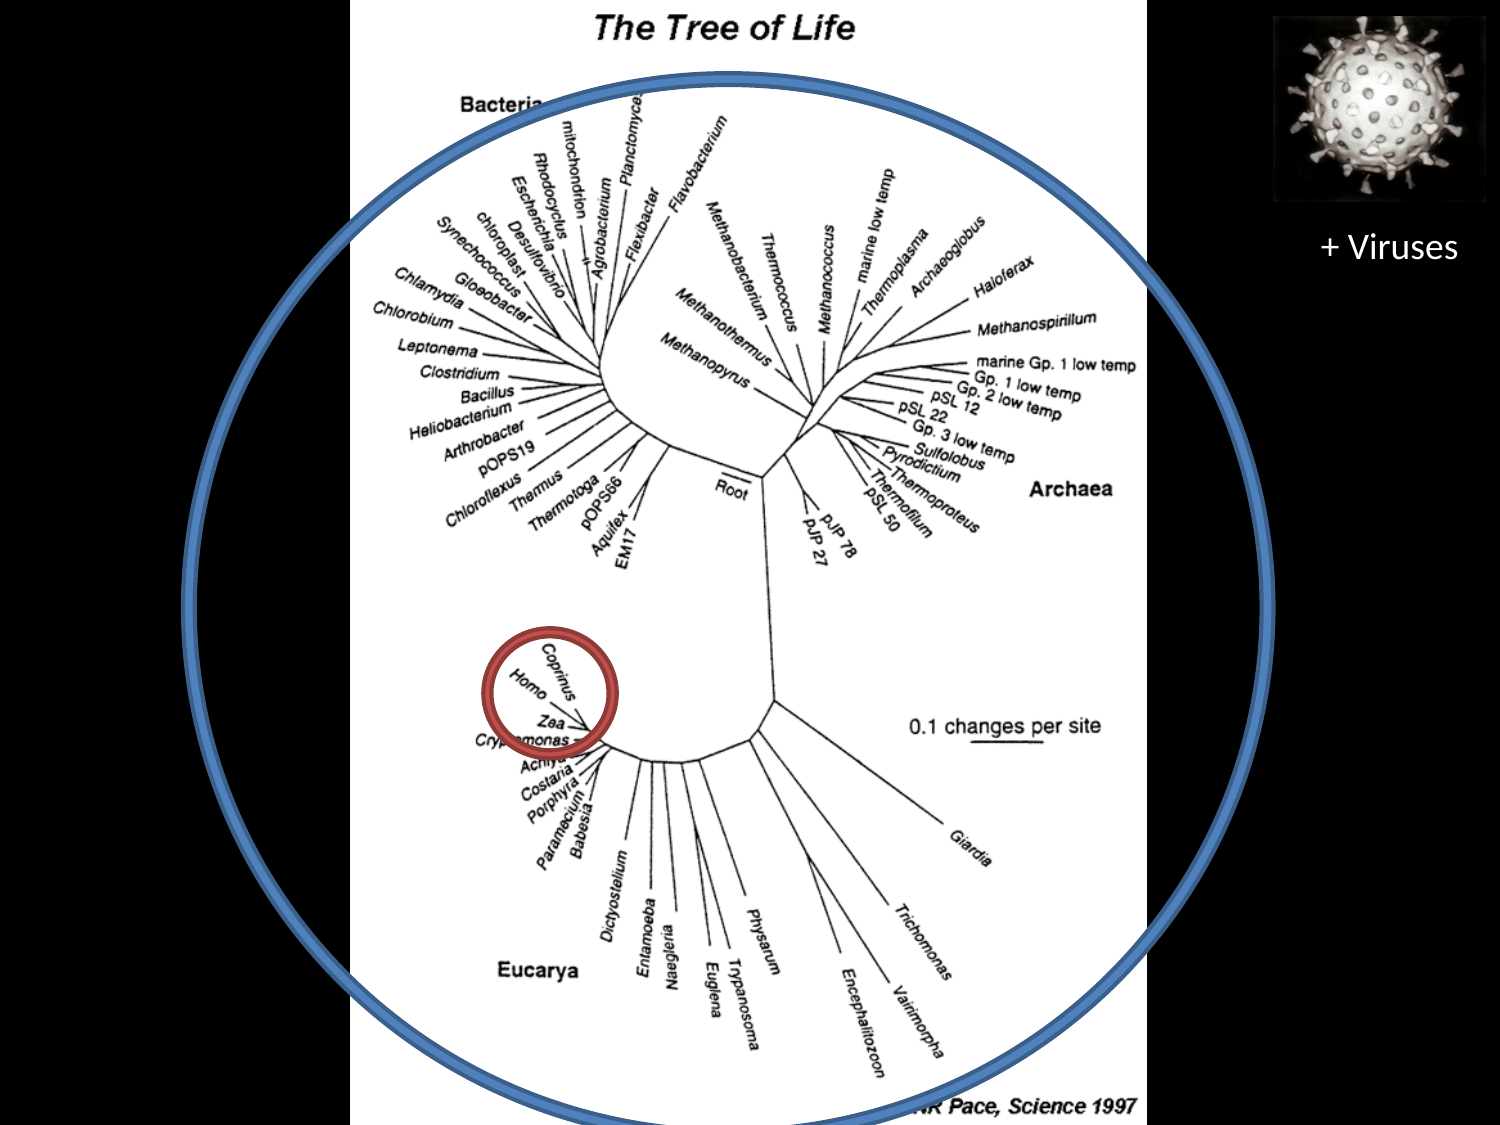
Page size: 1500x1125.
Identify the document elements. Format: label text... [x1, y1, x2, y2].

text_box [1151, 266, 1276, 949]
text_box + Viruses [1306, 214, 1474, 275]
picture [1273, 15, 1486, 202]
text_box [180, 225, 344, 991]
picture [349, 0, 1147, 1125]
